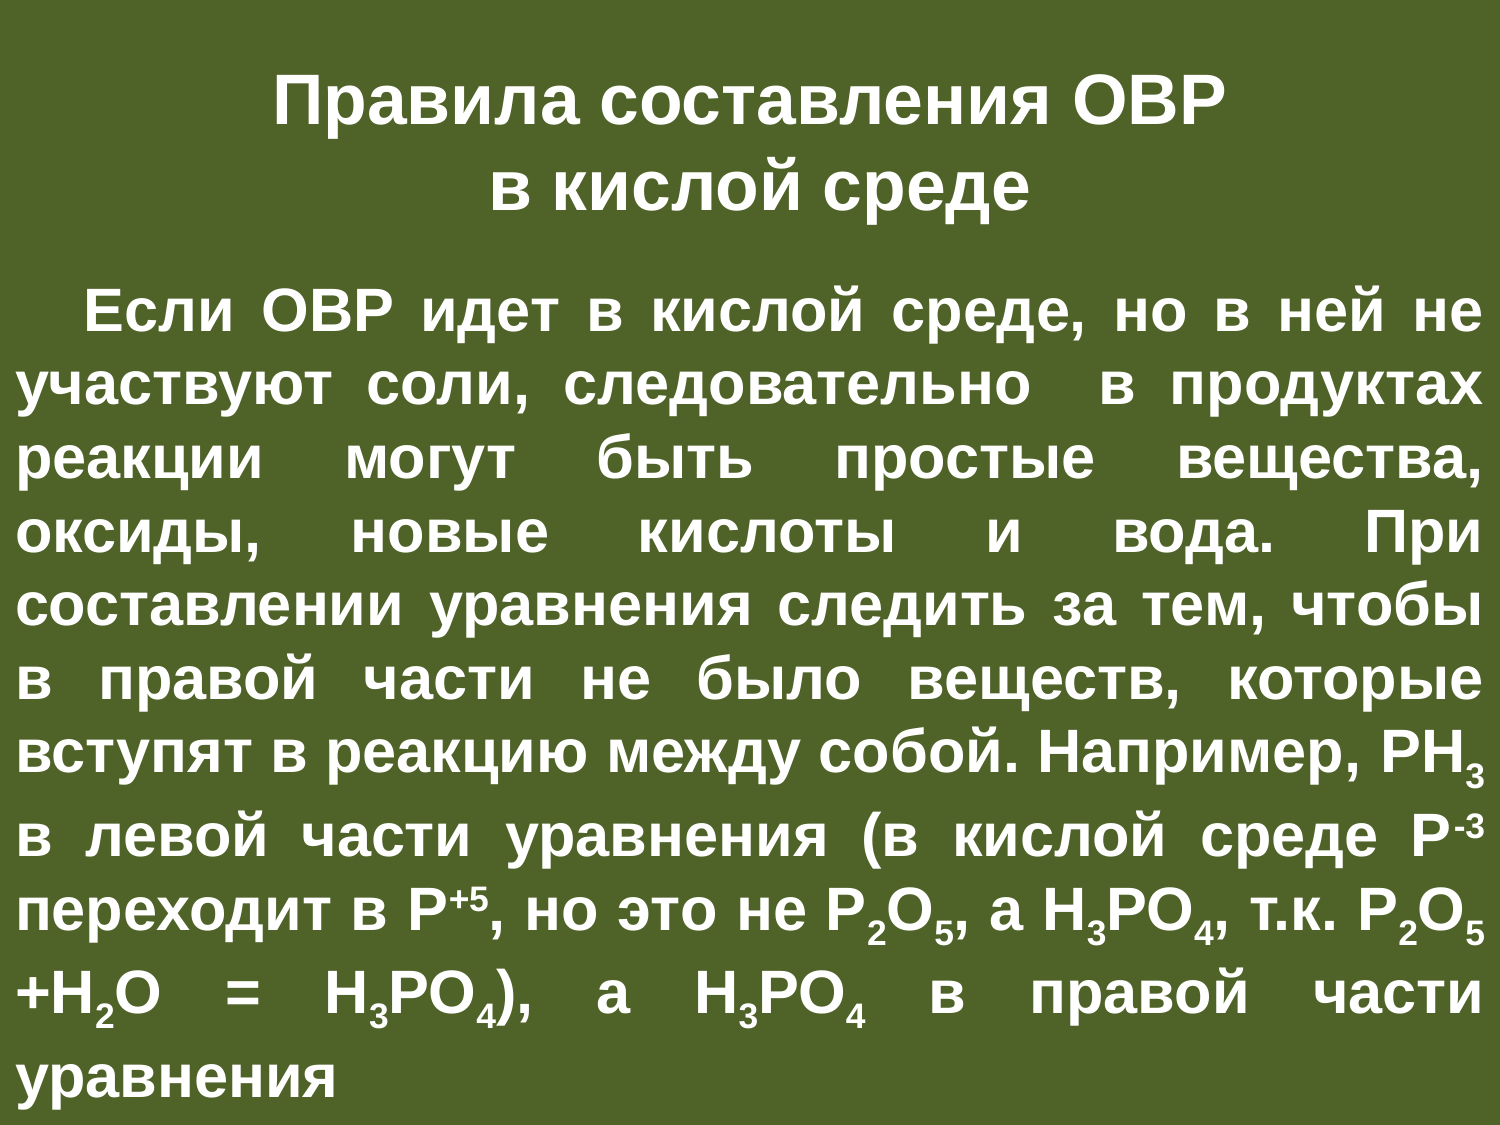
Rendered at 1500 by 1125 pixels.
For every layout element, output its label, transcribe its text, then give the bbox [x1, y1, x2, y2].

title Правила составления ОВР в кислой среде [75, 45, 1425, 233]
list Если ОВР идет в кислой среде, но в ней не участвуют соли, следовательно в продуктах реакции могут быть простые вещества, оксиды, новые кислоты и вода. При составлении уравнения следить за тем, чтобы в правой части не было веществ, которые вступят в реакцию между собой. Например, PH3 в левой части уравнения (в кислой среде Р-3 переходит в Р+5, но это не Р2О5, а Н3РО4, т.к. Р2О5 +Н2О = Н3РО4), а Н3РО4 в правой части уравнения [0, 262, 1500, 1125]
